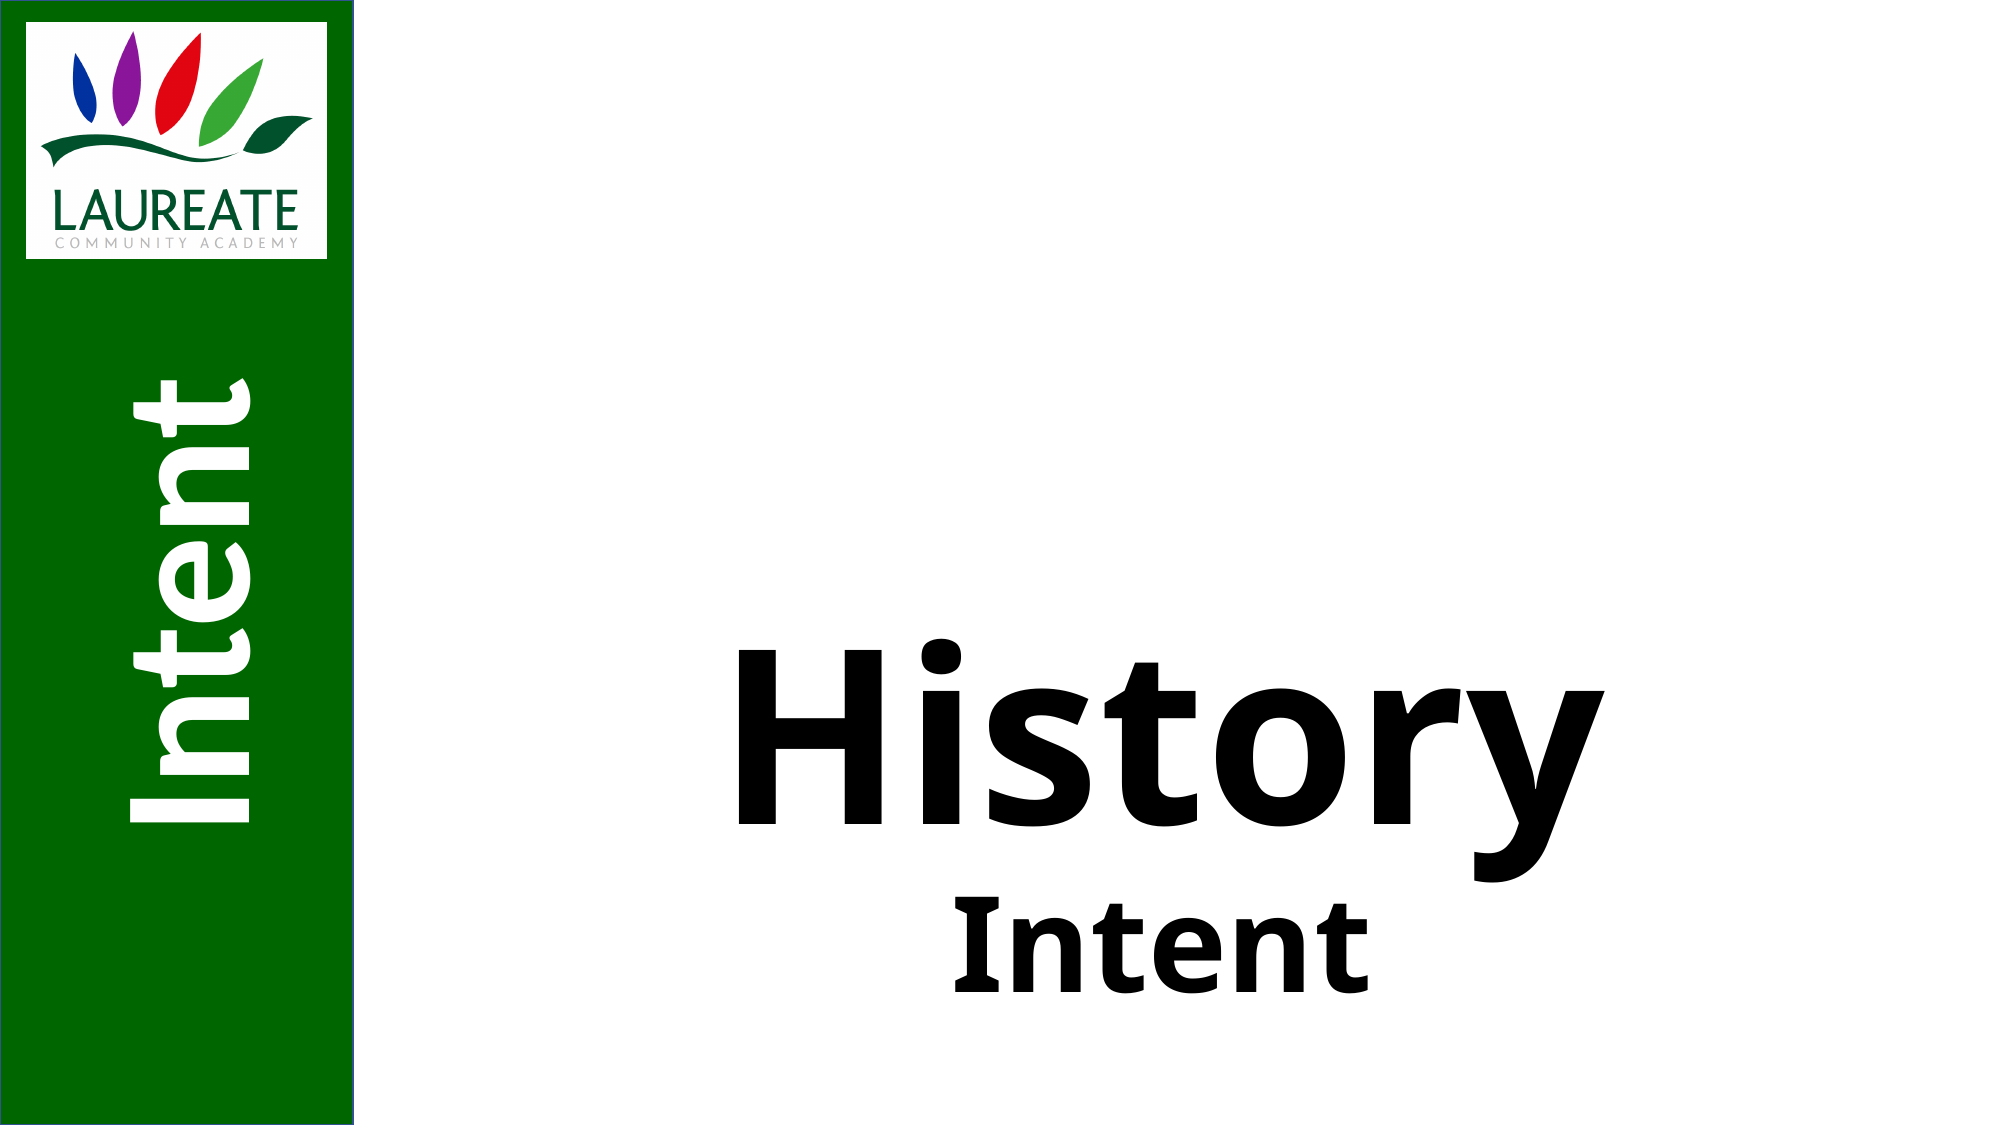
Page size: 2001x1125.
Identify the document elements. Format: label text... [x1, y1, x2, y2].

picture [26, 22, 327, 259]
text_box [0, 0, 354, 1125]
text_box Intent [58, 316, 294, 851]
text_box History Intent [411, 606, 1912, 1125]
